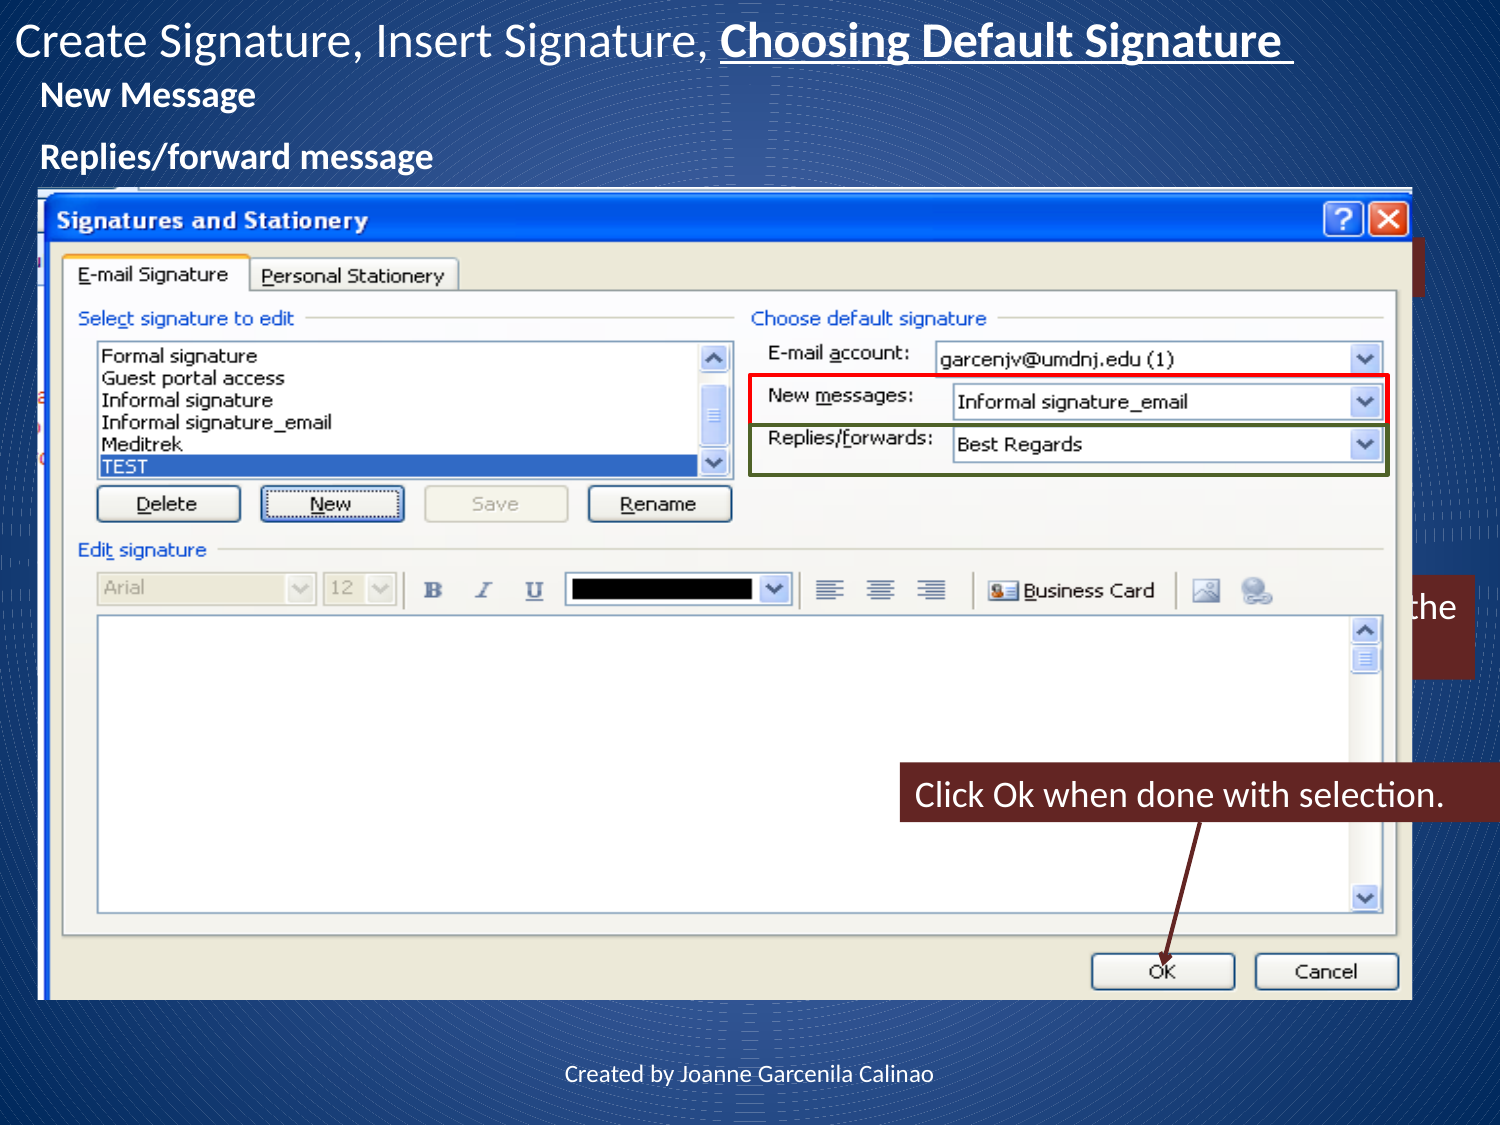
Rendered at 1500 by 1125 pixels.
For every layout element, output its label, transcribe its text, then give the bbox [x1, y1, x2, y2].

text_box New Message [24, 62, 1500, 123]
text_box Replies/forward message [24, 124, 1500, 185]
text_box Click Ok when done with selection. [1416, 762, 1500, 823]
picture [37, 187, 1413, 1001]
text_box Create Signature, Insert Signature, Choosing Default Signature [0, 0, 1500, 185]
text_box Click here to open the Signature window [1416, 574, 1475, 680]
footer Created by Joanne Garcenila Calinao [512, 1042, 988, 1103]
text_box Click Signature button [1416, 237, 1425, 298]
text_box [1109, 875, 1254, 914]
